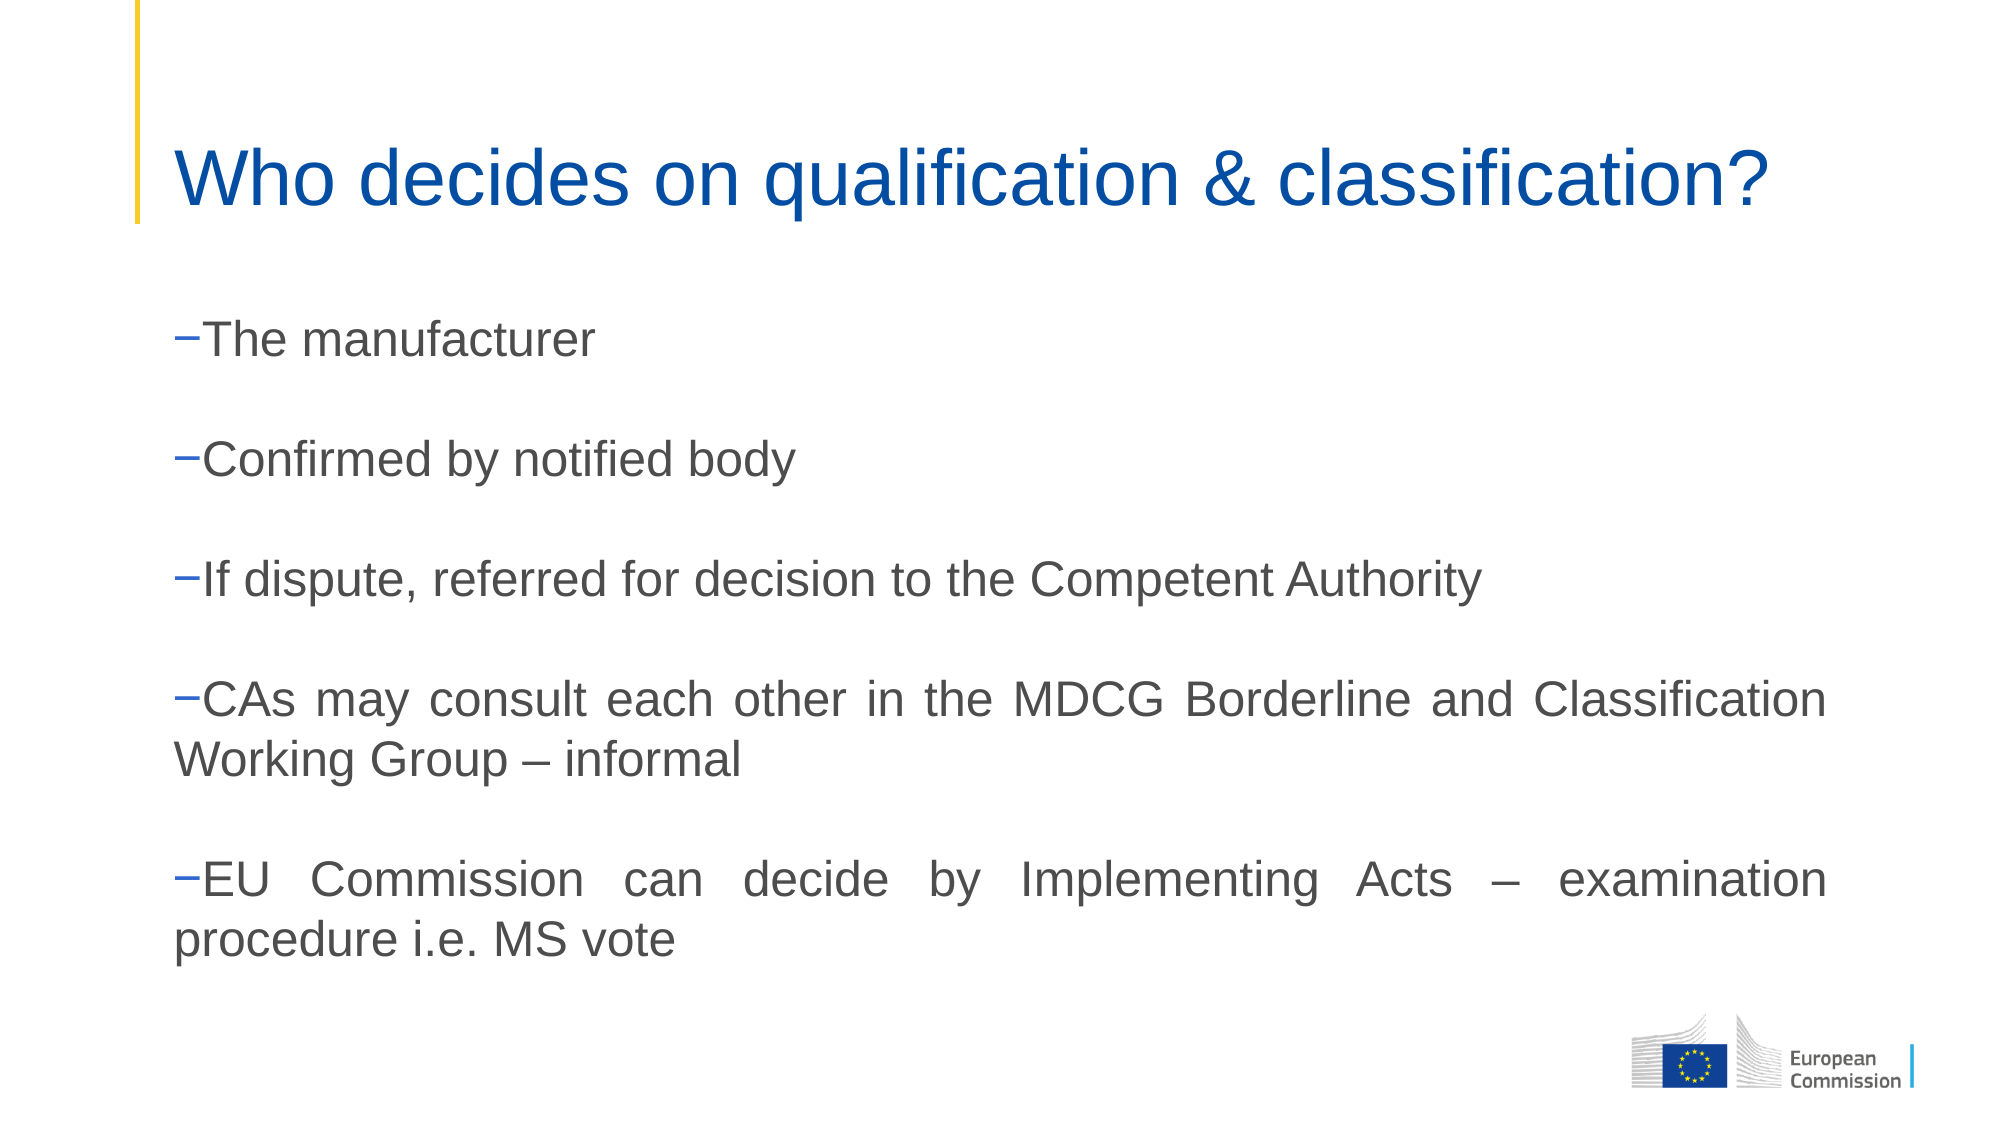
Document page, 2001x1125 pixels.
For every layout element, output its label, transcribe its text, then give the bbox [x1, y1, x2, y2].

title Who decides on qualification & classification? [159, 94, 1843, 223]
list The manufacturer Confirmed by notified body If dispute, referred for decision to the Competent Authority CAs may consult each other in the MDCG Borderline and Classification Working Group – informal EU Commission can decide by Implementing Acts – examination procedure i.e. MS vote [158, 299, 1843, 984]
picture [1631, 1013, 1915, 1091]
